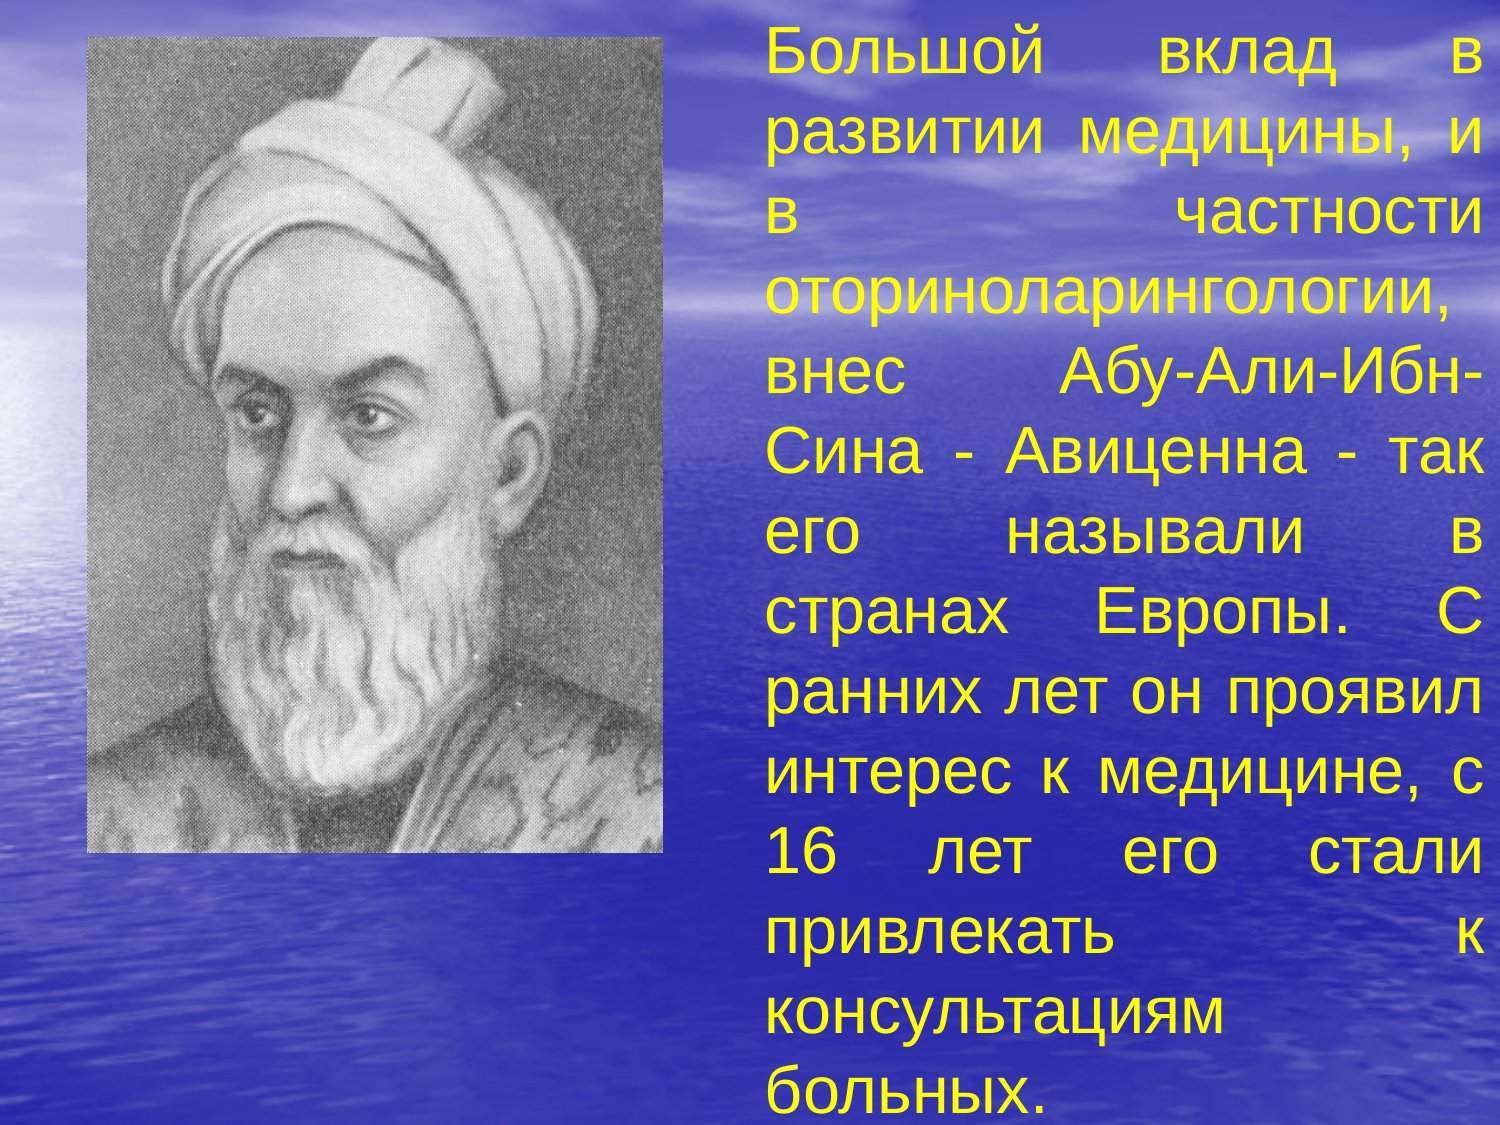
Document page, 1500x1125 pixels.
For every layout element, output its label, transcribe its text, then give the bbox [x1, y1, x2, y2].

text_box Большой вклад в развитии медицины, и в частности оториноларингологии, внес Абу-Али-Ибн-Сина - Авиценна - так его называли в странах Европы. С ранних лет он проявил интерес к медицине, с 16 лет его стали привлекать к консультациям больных. [749, 0, 1500, 1125]
picture [87, 37, 663, 854]
